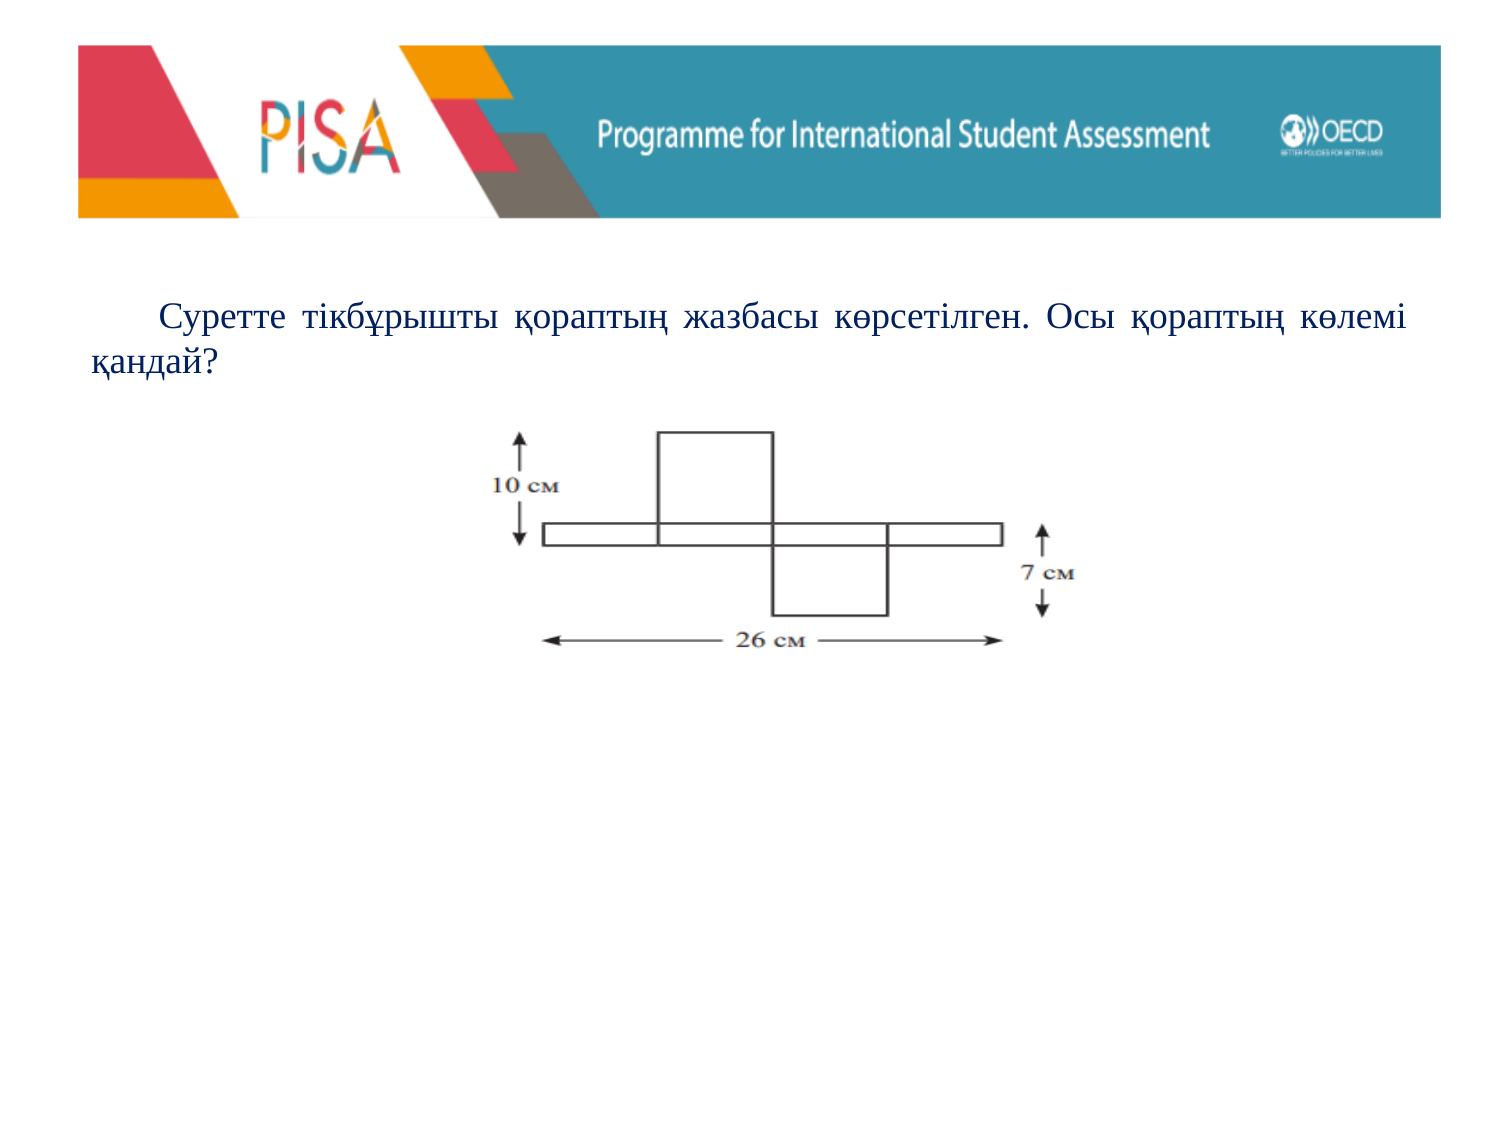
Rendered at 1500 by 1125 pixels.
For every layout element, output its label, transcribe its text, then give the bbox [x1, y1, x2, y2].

picture [64, 30, 1448, 221]
text_box Суретте тікбұрышты қораптың жазбасы көрсетілген. Осы қораптың көлемі қандай? [76, 278, 1424, 389]
picture [418, 413, 1129, 670]
